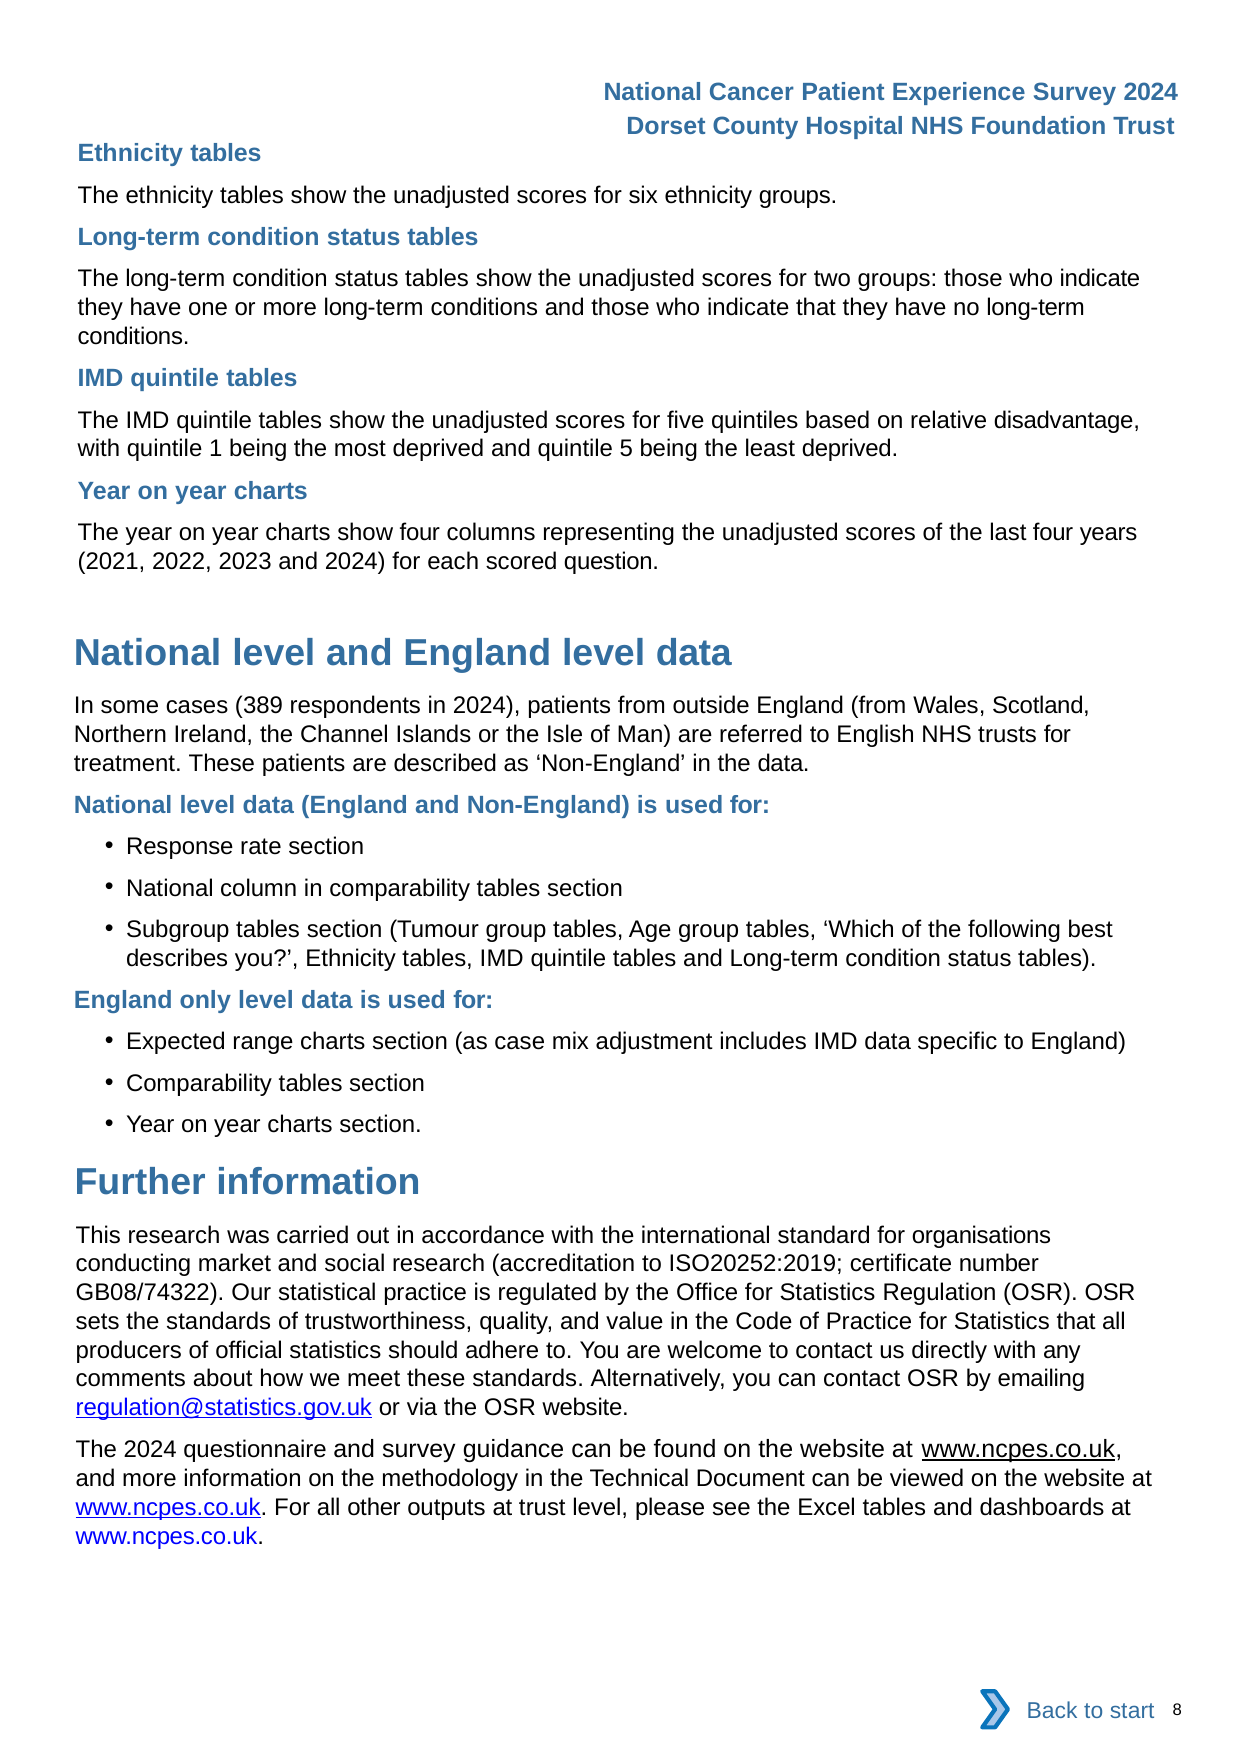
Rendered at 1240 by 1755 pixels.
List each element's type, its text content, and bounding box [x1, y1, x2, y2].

text_box Ethnicity tables The ethnicity tables show the unadjusted scores for six ethnicity groups. Long-term condition status tables The long-term condition status tables show the unadjusted scores for two groups: those who indicate they have one or more long-term conditions and those who indicate that they have no long-term conditions. IMD quintile tables The IMD quintile tables show the unadjusted scores for five quintiles based on relative disadvantage, with quintile 1 being the most deprived and quintile 5 being the least deprived. Year on year charts The year on year charts show four columns representing the unadjusted scores of the last four years (2021, 2022, 2023 and 2024) for each scored question. [75, 136, 1174, 575]
text_box This research was carried out in accordance with the international standard for organisations conducting market and social research (accreditation to ISO20252:2019; certificate number GB08/74322). Our statistical practice is regulated by the Office for Statistics Regulation (OSR). OSR sets the standards of trustworthiness, quality, and value in the Code of Practice for Statistics that all producers of official statistics should adhere to. You are welcome to contact us directly with any comments about how we meet these standards. Alternatively, you can contact OSR by emailing regulation@statistics.gov.uk or via the OSR website. The 2024 questionnaire and survey guidance can be found on the website at www.ncpes.co.uk, and more information on the methodology in the Technical Document can be viewed on the website at www.ncpes.co.uk. For all other outputs at trust level, please see the Excel tables and dashboards at www.ncpes.co.uk. [73, 1219, 1177, 1550]
text_box Further information [72, 1157, 693, 1203]
text_box In some cases (389 respondents in 2024), patients from outside England (from Wales, Scotland, Northern Ireland, the Channel Islands or the Isle of Man) are referred to English NHS trusts for treatment. These patients are described as ‘Non-England’ in the data. National level data (England and Non-England) is used for: Response rate section National column in comparability tables section Subgroup tables section (Tumour group tables, Age group tables, ‘Which of the following best describes you?’, Ethnicity tables, IMD quintile tables and Long-term condition status tables). England only level data is used for: Expected range charts section (as case mix adjustment includes IMD data specific to England) Comparability tables section Year on year charts section. [71, 689, 1175, 1138]
text_box Dorset County Hospital NHS Foundation Trust [611, 113, 1191, 147]
text_box National Cancer Patient Experience Survey 2024 [588, 68, 1194, 113]
slide_number 8 [1176, 1699, 1234, 1720]
text_box National level and England level data [71, 627, 861, 673]
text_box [981, 1677, 1170, 1741]
